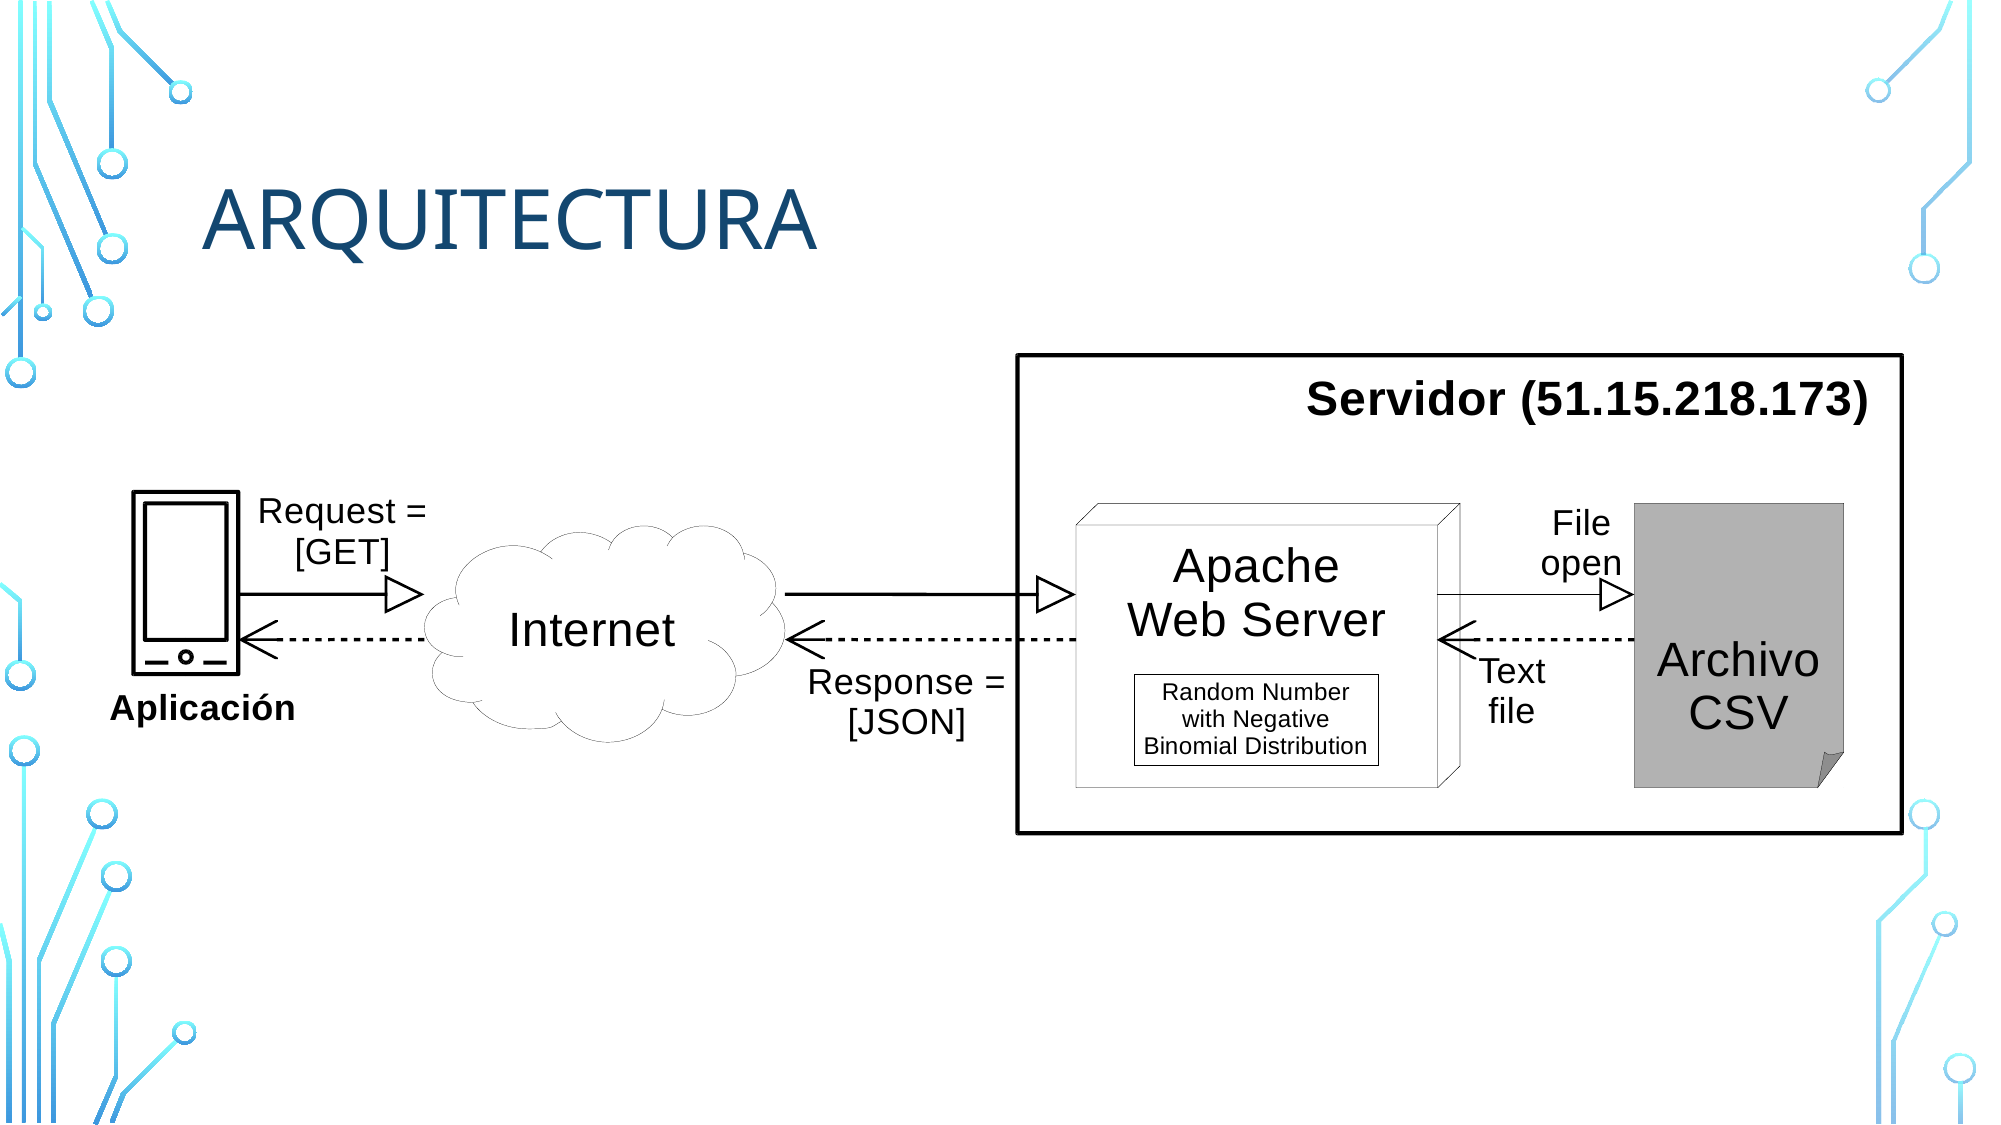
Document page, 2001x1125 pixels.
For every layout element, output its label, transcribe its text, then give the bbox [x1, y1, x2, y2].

picture [86, 343, 1913, 856]
title Arquitectura [187, 101, 1813, 343]
